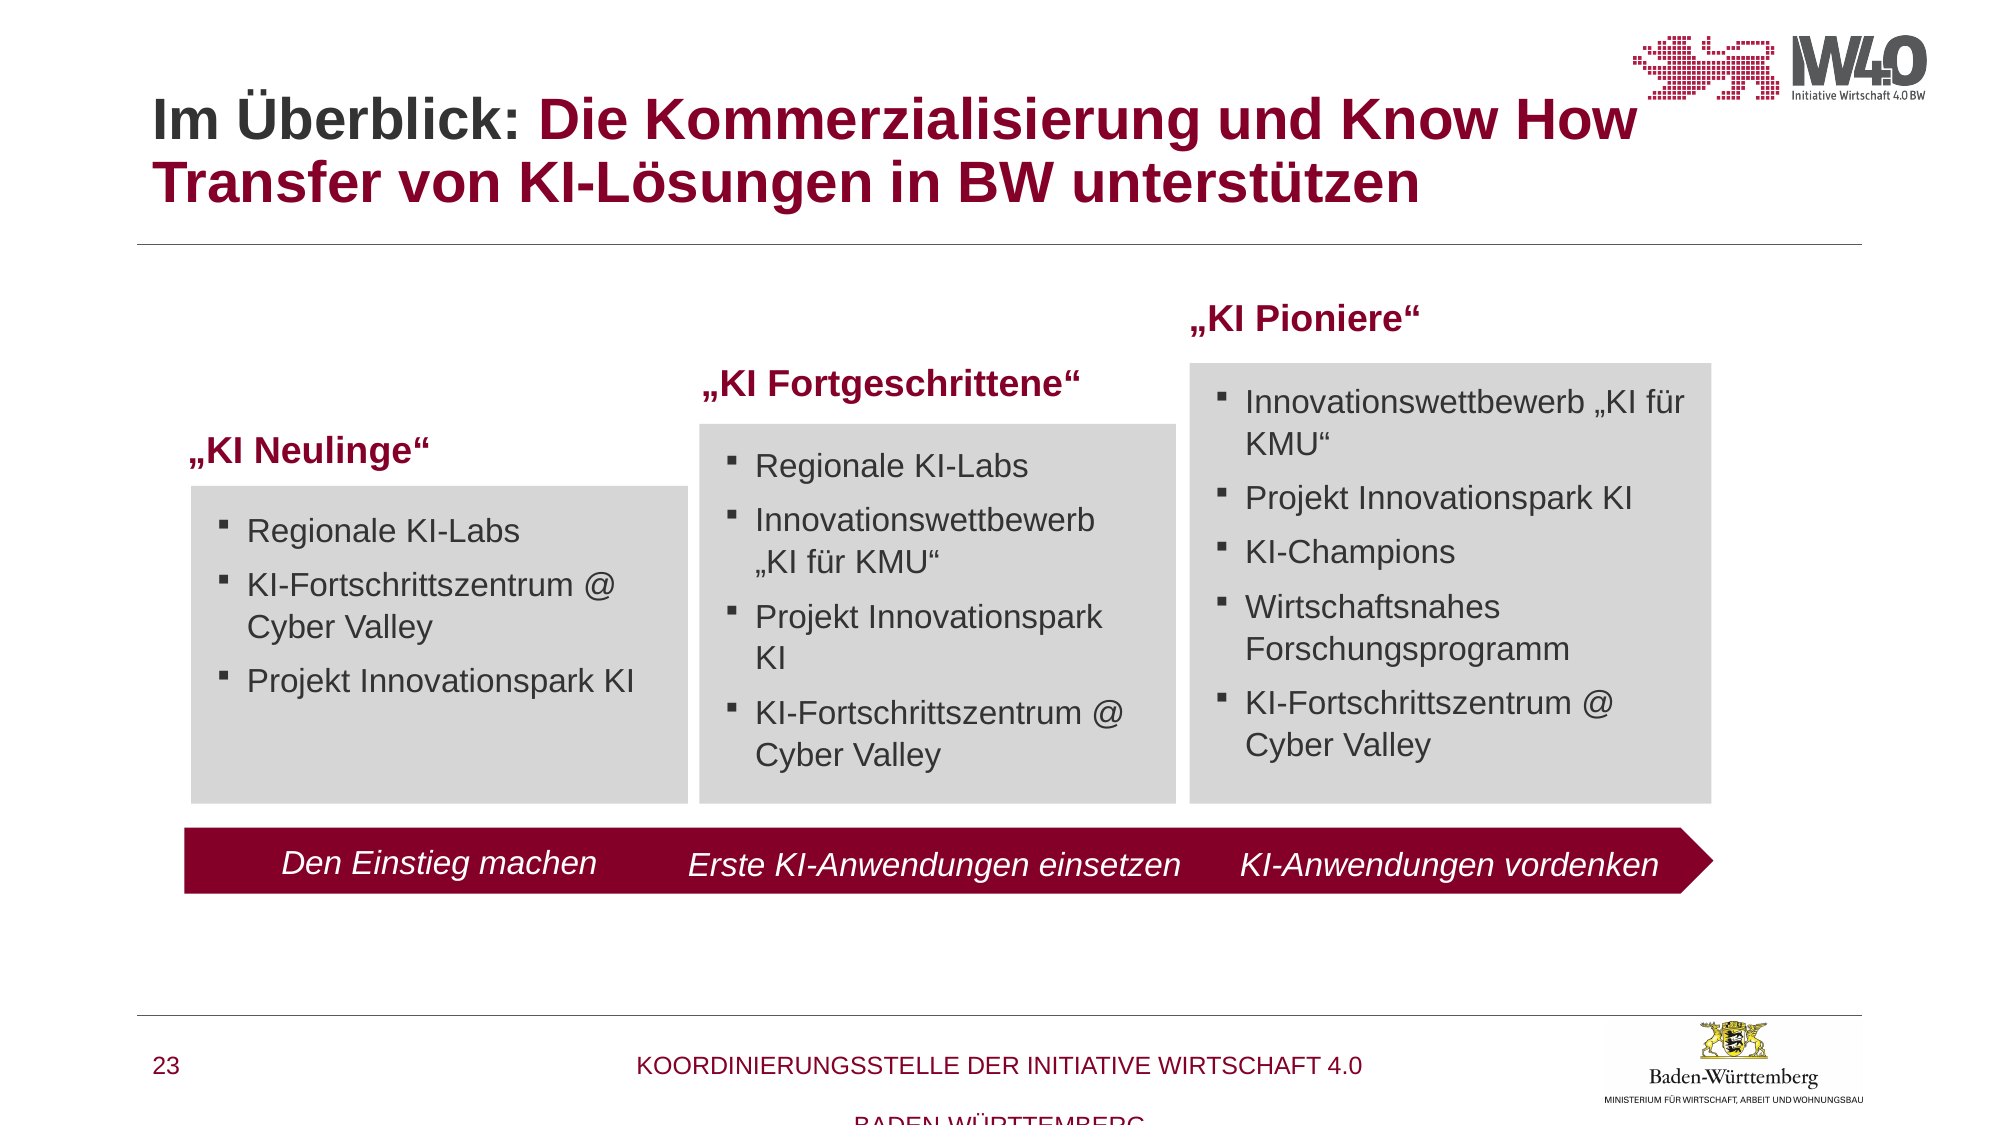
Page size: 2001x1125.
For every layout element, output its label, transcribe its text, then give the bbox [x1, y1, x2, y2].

text_box „KI Pioniere“ [1188, 298, 1642, 340]
text_box Erste KI-Anwendungen einsetzen [663, 834, 1207, 891]
text_box „KI Neulinge“ [187, 423, 693, 471]
text_box [698, 423, 1177, 805]
text_box [190, 485, 689, 805]
text_box Regionale KI-Labs Innovationswettbewerb „KI für KMU“ Projekt Innovationspark KI KI-Fortschrittszentrum @ Cyber Valley [725, 442, 1142, 779]
text_box KI-Anwendungen vordenken [1188, 833, 1712, 890]
text_box [1189, 362, 1712, 805]
footer KOORDINIERUNGSSTELLE DER INITIATIVE WIRTSCHAFT 4.0 BADEN-WÜRTTEMBERG [618, 1042, 1382, 1103]
text_box Innovationswettbewerb „KI für KMU“ Projekt Innovationspark KI KI-Champions Wirtschaftsnahes Forschungsprogramm KI-Fortschrittszentrum @ Cyber Valley [1215, 378, 1700, 714]
text_box Regionale KI-Labs KI-Fortschrittszentrum @ Cyber Valley Projekt Innovationspark KI [216, 506, 666, 755]
picture [1605, 1021, 1863, 1104]
text_box Den Einstieg machen [191, 834, 663, 881]
slide_number 23 [137, 1042, 252, 1103]
title Im Überblick: Die Kommerzialisierung und Know How Transfer von KI-Lösungen in BW unterstützen [137, 59, 1863, 245]
picture [1633, 35, 1927, 100]
text_box „KI Fortgeschrittene“ [700, 358, 1189, 405]
text_box [183, 826, 1688, 895]
